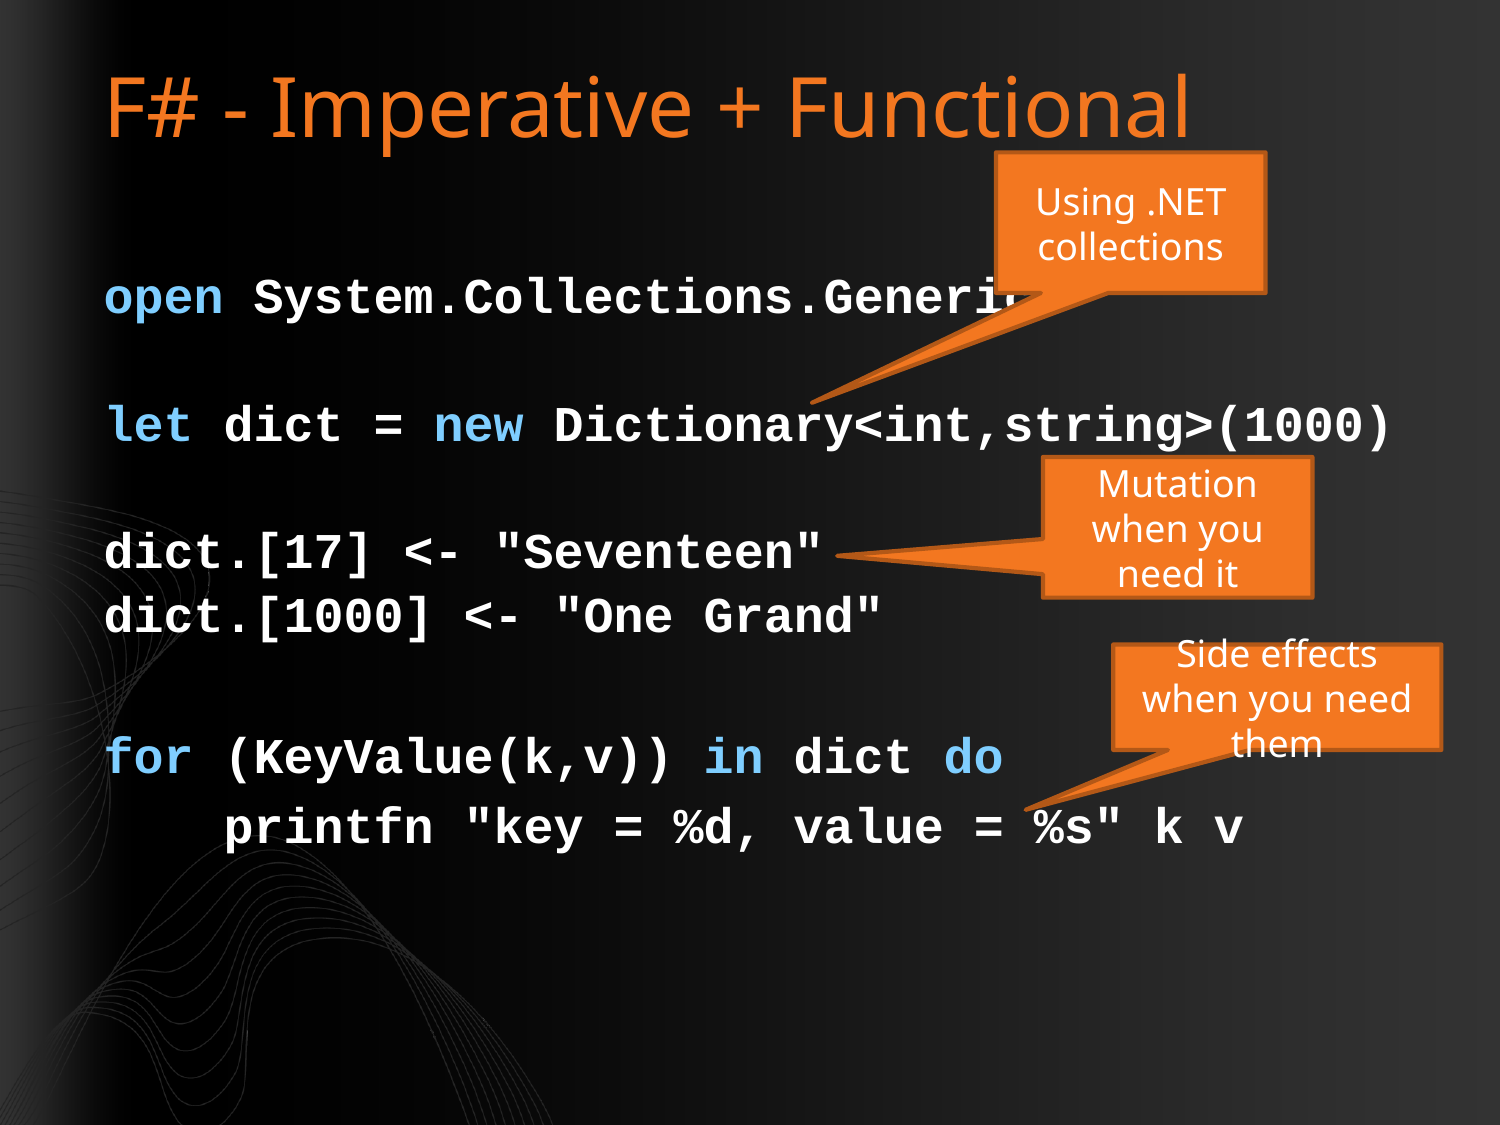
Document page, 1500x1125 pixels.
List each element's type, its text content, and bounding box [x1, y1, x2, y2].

text_box Mutation when you need it [835, 454, 1315, 600]
text_box Side effects when you need them [1023, 642, 1444, 812]
list open System.Collections.Generic let dict = new Dictionary<int,string>(1000) dict.[17] <- "Seventeen" dict.[1000] <- "One Grand" for (KeyValue(k,v)) in dict do printfn "key = %d, value = %s" k v [88, 262, 1410, 1006]
picture [0, 0, 1500, 1125]
title F# - Imperative + Functional [88, 46, 1410, 235]
text_box Using .NET collections [810, 150, 1268, 405]
